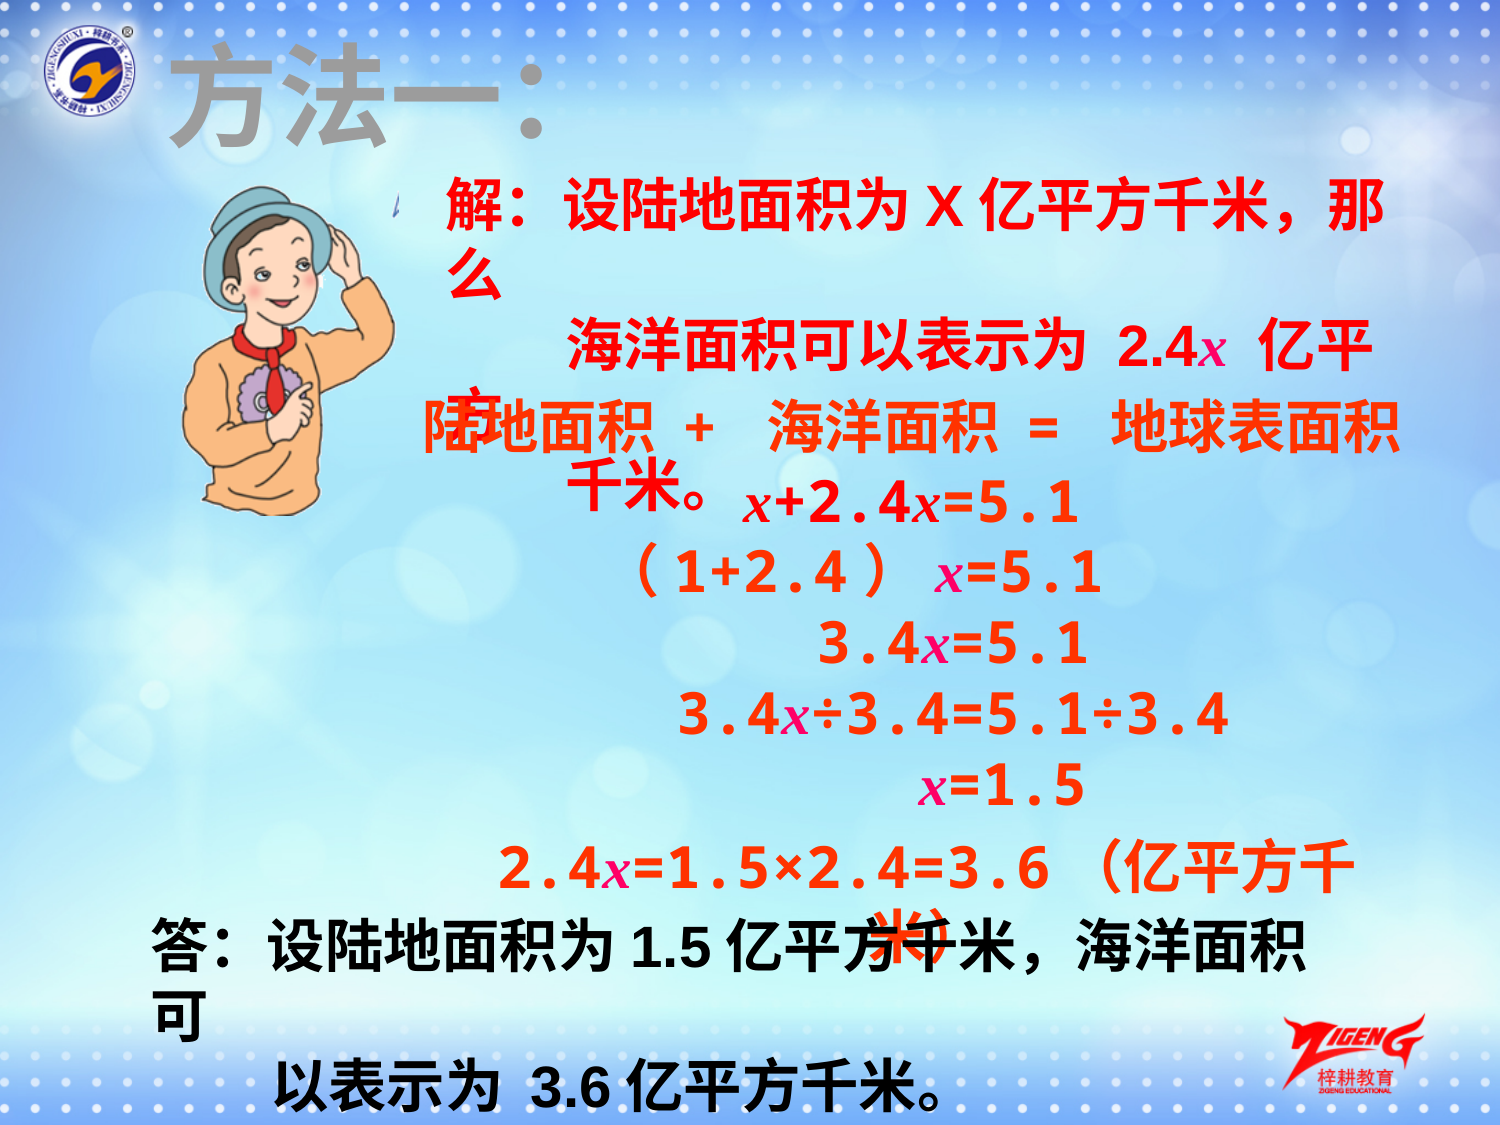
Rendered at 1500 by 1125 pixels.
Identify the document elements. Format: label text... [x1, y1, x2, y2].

text_box 方法一： [151, 19, 631, 169]
text_box 2.4x=1.5×2.4=3.6（亿平方千米） [454, 822, 1400, 978]
text_box 3.4x÷3.4=5.1÷3.4 [436, 668, 1471, 754]
text_box 解：设陆地面积为X亿平方千米，那么 海洋面积可以表示为 2.4x 亿平方 千米。 [430, 160, 1447, 526]
text_box x+2.4x=5.1 [395, 456, 1430, 541]
text_box 3.4x=5.1 [436, 597, 1471, 668]
text_box 答：设陆地面积为1.5亿平方千米，海洋面积可 以表示为 3.6亿平方千米。 [135, 902, 1376, 1125]
text_box x=1.5 [702, 739, 1305, 822]
text_box 陆地面积 + 海洋面积 = 地球表面积 [404, 382, 1430, 456]
picture [0, 0, 1500, 1125]
text_box （1+2.4）x=5.1 [336, 527, 1370, 612]
